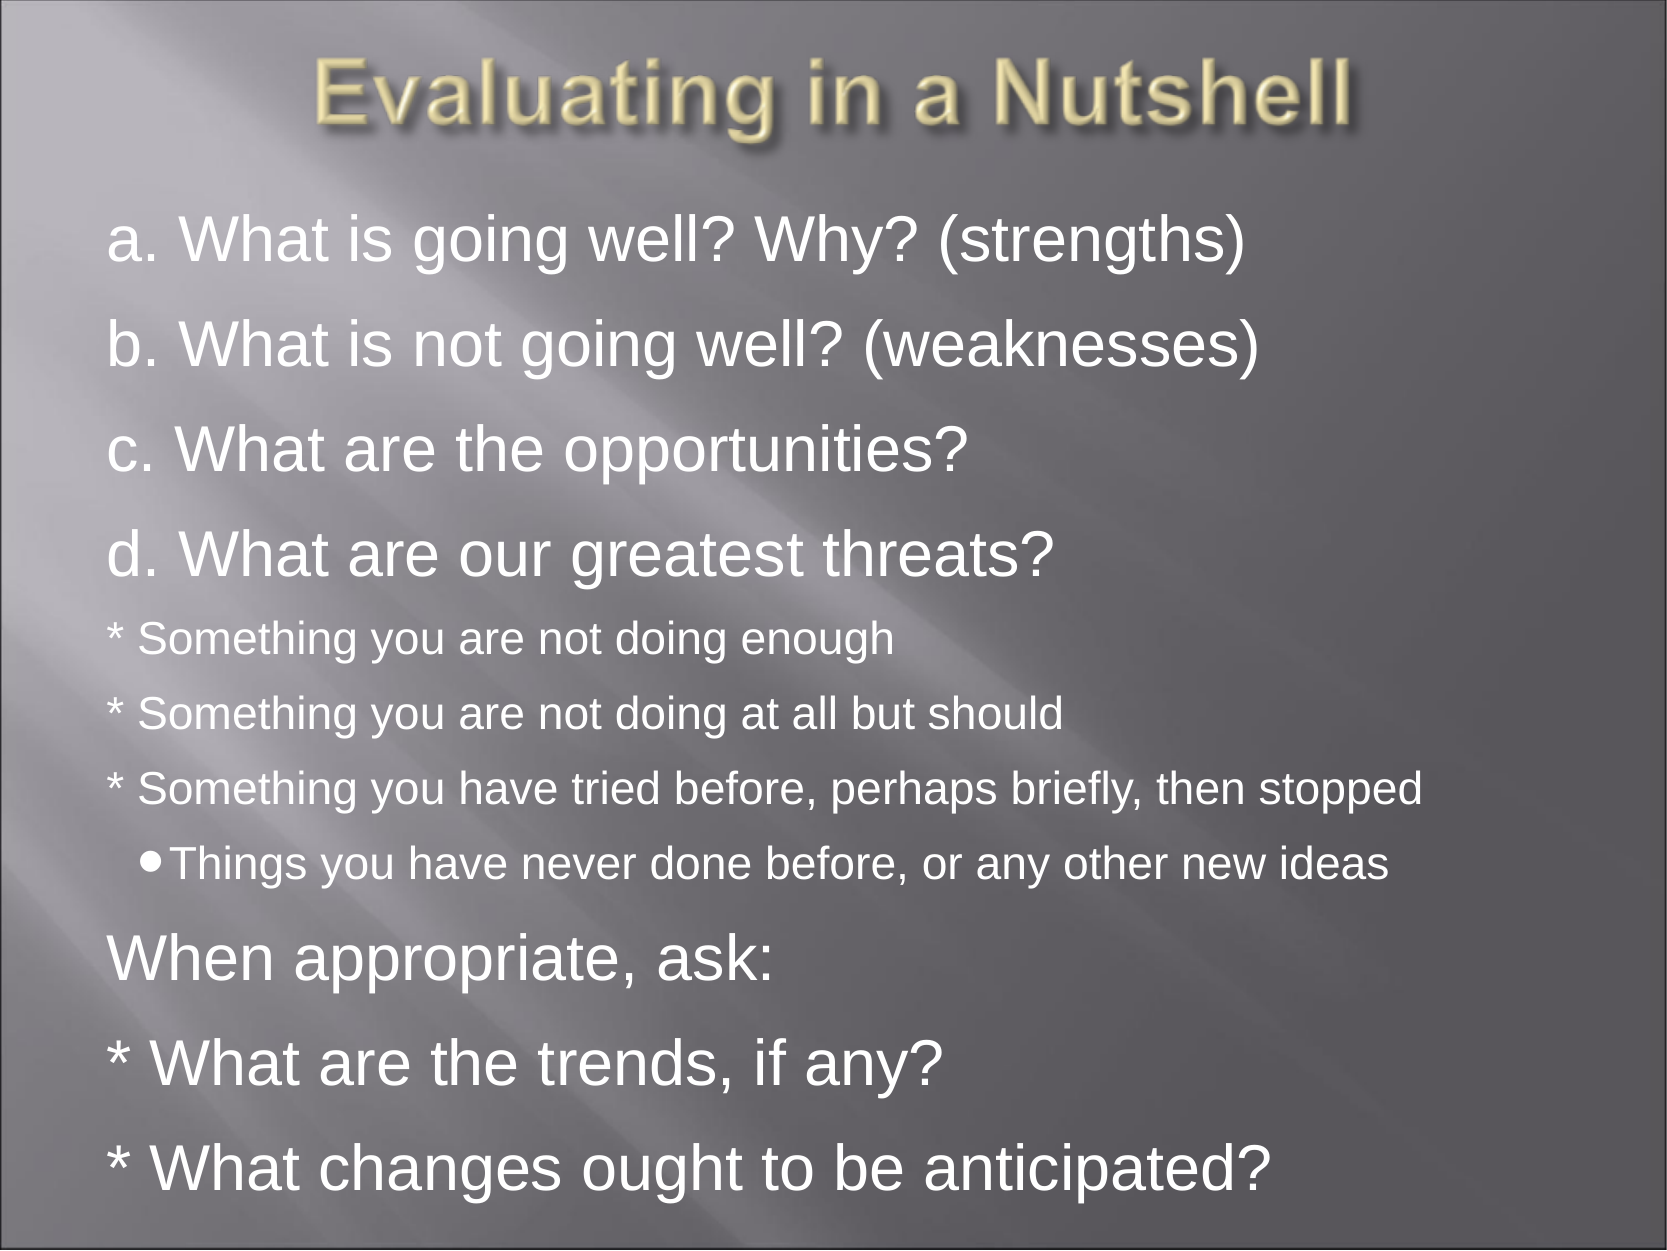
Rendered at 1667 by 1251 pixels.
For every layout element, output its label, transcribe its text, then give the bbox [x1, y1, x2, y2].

picture [0, 0, 1667, 1250]
text_box [81, 0, 1586, 261]
text_box a. What is going well? Why? (strengths) b. What is not going well? (weaknesses) c. What are the opportunities? d. What are our greatest threats? * Something you are not doing enough * Something you are not doing at all but should * Something you have tried before, perhaps briefly, then stopped Things you have never done before, or any other new ideas When appropriate, ask: * What are the trends, if any? * What changes ought to be anticipated? [100, 175, 1579, 1154]
